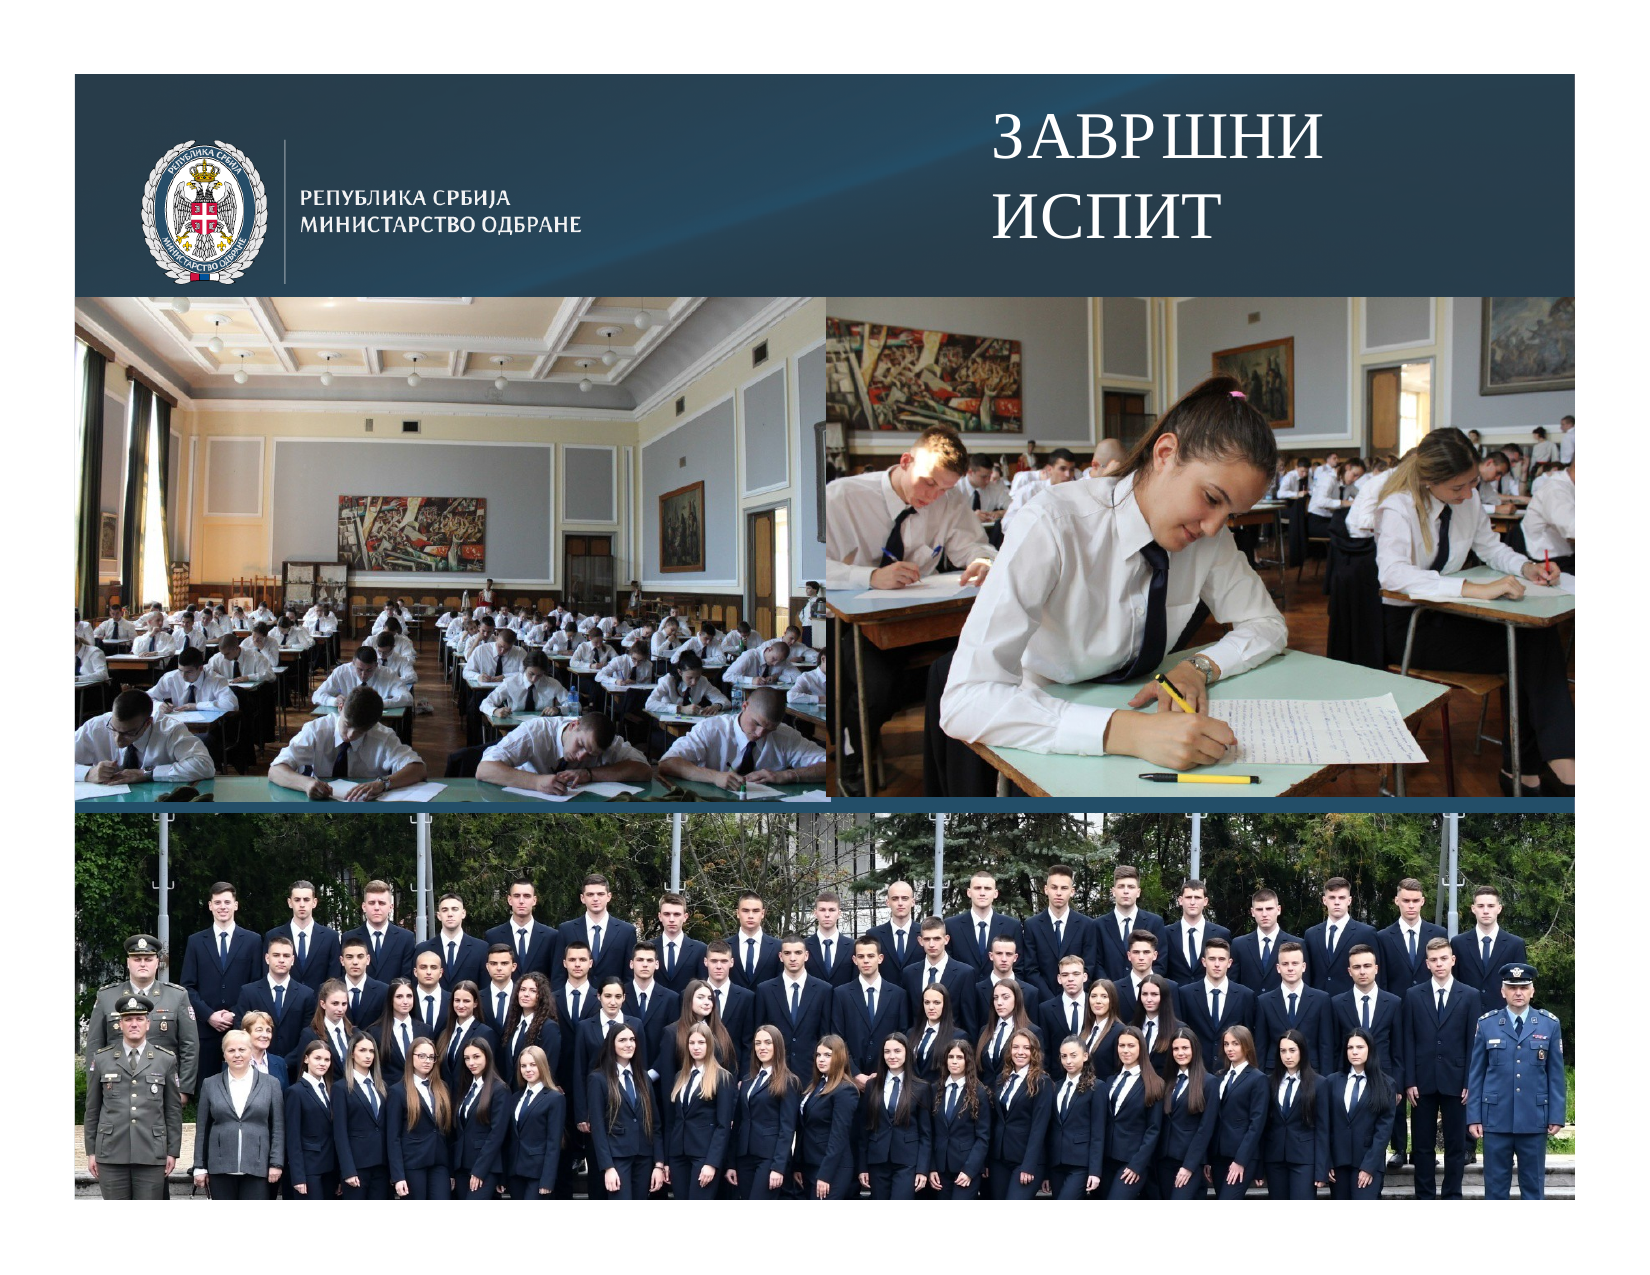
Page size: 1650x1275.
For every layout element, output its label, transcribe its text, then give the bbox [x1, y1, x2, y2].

title ЗАВРШНИ ИСПИТ [87, 91, 1563, 297]
picture [74, 797, 1575, 813]
picture [74, 74, 1575, 297]
text_box [74, 297, 831, 802]
text_box [74, 813, 1575, 1200]
text_box [826, 297, 1575, 797]
